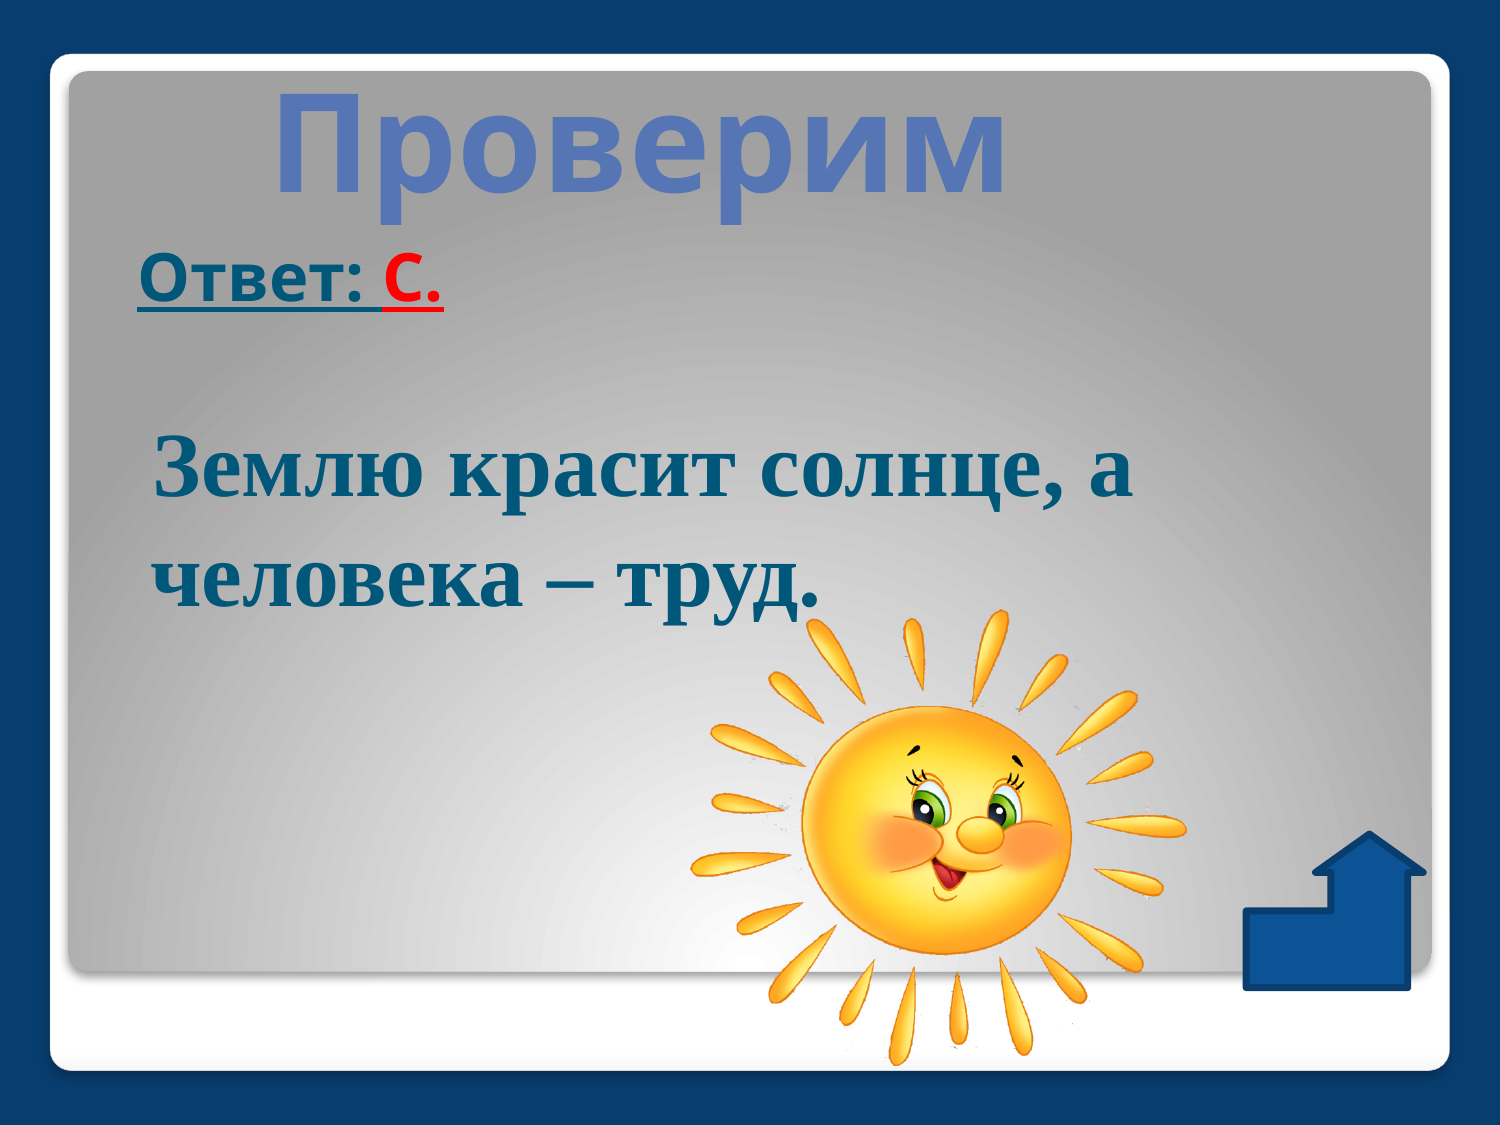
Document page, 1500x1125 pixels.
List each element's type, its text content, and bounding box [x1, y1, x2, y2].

list Ответ: С. Землю красит солнце, а человека – труд. [76, 219, 1427, 724]
picture [690, 609, 1188, 1067]
text_box Проверим [253, 149, 1376, 227]
text_box [1242, 830, 1427, 992]
